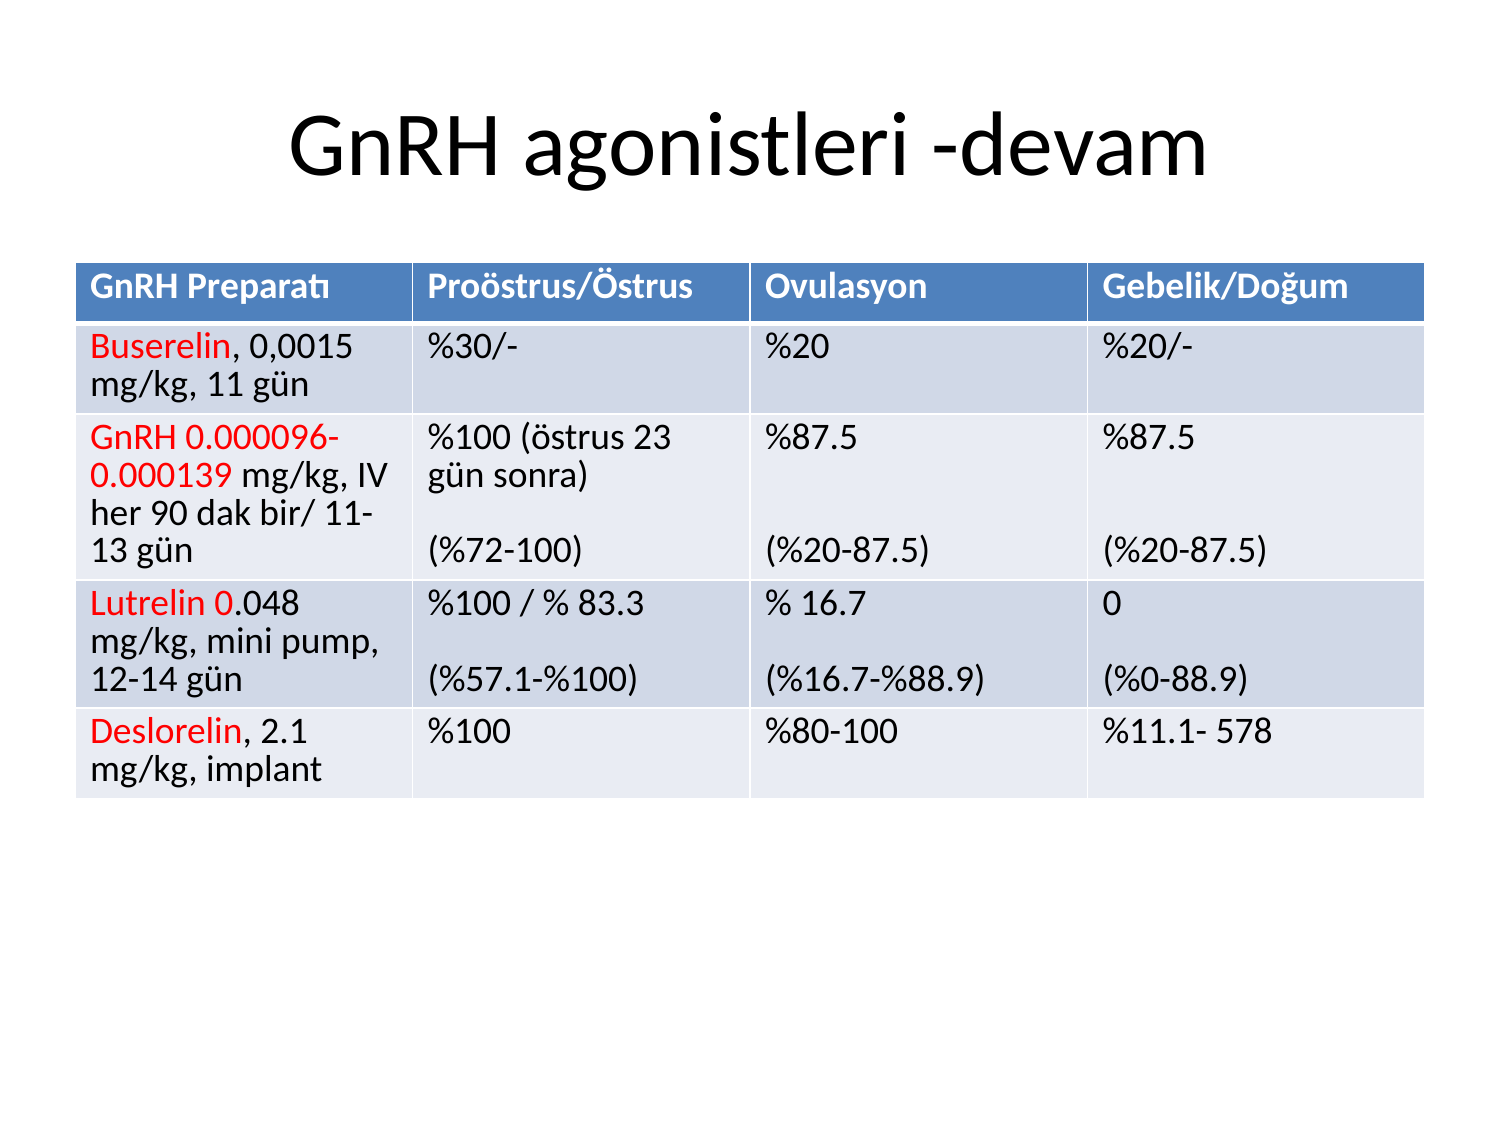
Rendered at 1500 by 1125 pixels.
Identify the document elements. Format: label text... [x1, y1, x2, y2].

table_cell %87.5 (%20-87.5) [1088, 415, 1424, 579]
table_cell Lutrelin 0.048 mg/kg, mini pump, 12-14 gün [76, 581, 412, 707]
table_cell GnRH 0.000096- 0.000139 mg/kg, IV her 90 dak bir/ 11-13 gün [76, 415, 412, 579]
table_cell %100 [413, 709, 749, 798]
table_header Proöstrus/Östrus [413, 263, 749, 321]
table_cell %11.1- 578 [1088, 709, 1424, 798]
table_cell %30/- [413, 326, 749, 413]
table_cell %87.5 (%20-87.5) [751, 415, 1087, 579]
table_cell Buserelin, 0,0015 mg/kg, 11 gün [76, 326, 412, 413]
table_header Ovulasyon [751, 263, 1087, 321]
table_cell %20 [751, 326, 1087, 413]
table_cell %20/- [1088, 326, 1424, 413]
table_cell %100 / % 83.3 (%57.1-%100) [413, 581, 749, 707]
table_cell 0 (%0-88.9) [1088, 581, 1424, 707]
table_header Gebelik/Doğum [1088, 263, 1424, 321]
table_cell Deslorelin, 2.1 mg/kg, implant [76, 709, 412, 798]
table_cell %100 (östrus 23 gün sonra) (%72-100) [413, 415, 749, 579]
table_header GnRH Preparatı [76, 263, 412, 321]
table_cell %80-100 [751, 709, 1087, 798]
title GnRH agonistleri -devam [75, 45, 1425, 233]
table_cell % 16.7 (%16.7-%88.9) [751, 581, 1087, 707]
